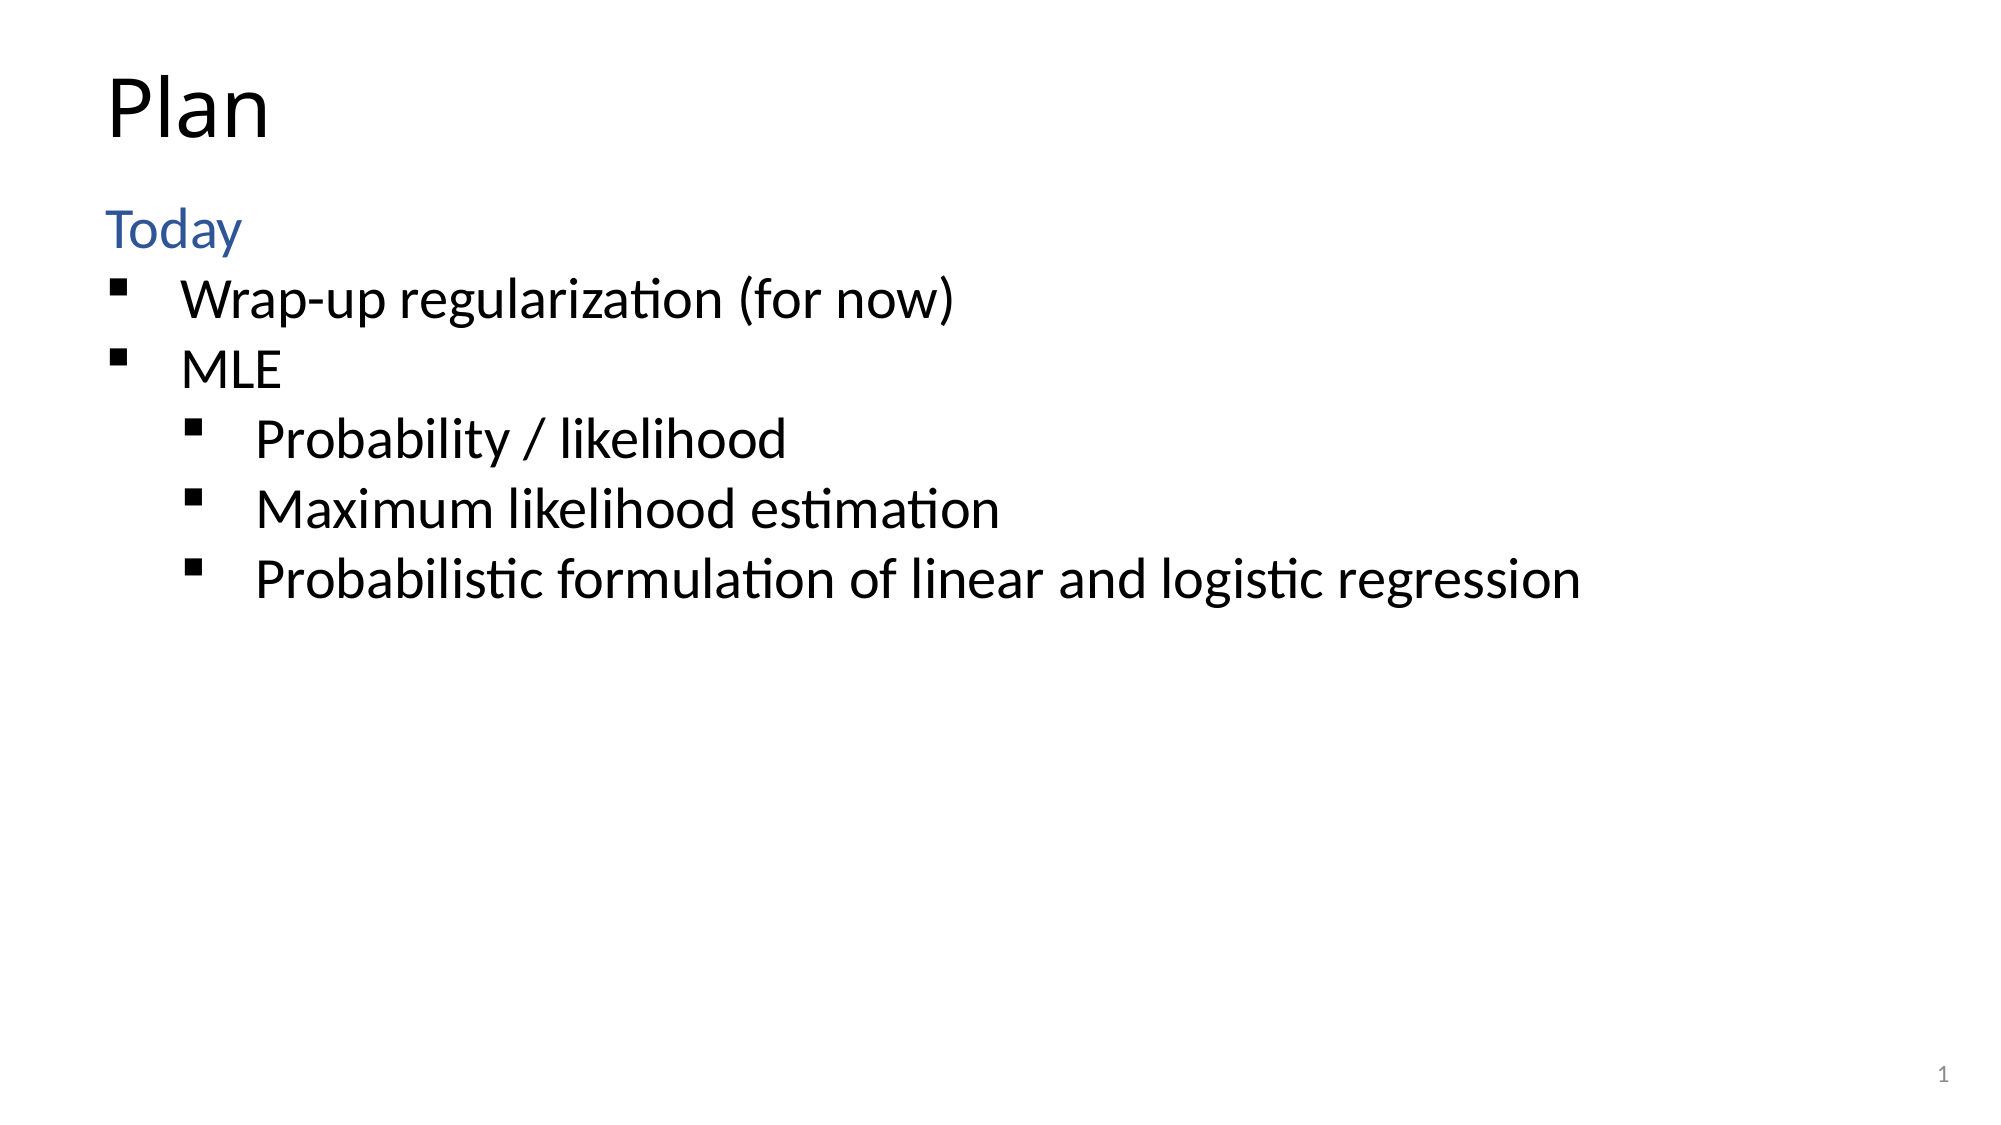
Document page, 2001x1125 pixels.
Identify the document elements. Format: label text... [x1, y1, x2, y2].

slide_number 1 [1774, 1042, 1965, 1103]
title Plan [90, 60, 1816, 164]
list Today Wrap-up regularization (for now) MLE Probability / likelihood Maximum likelihood estimation Probabilistic formulation of linear and logistic regression [90, 182, 1816, 769]
